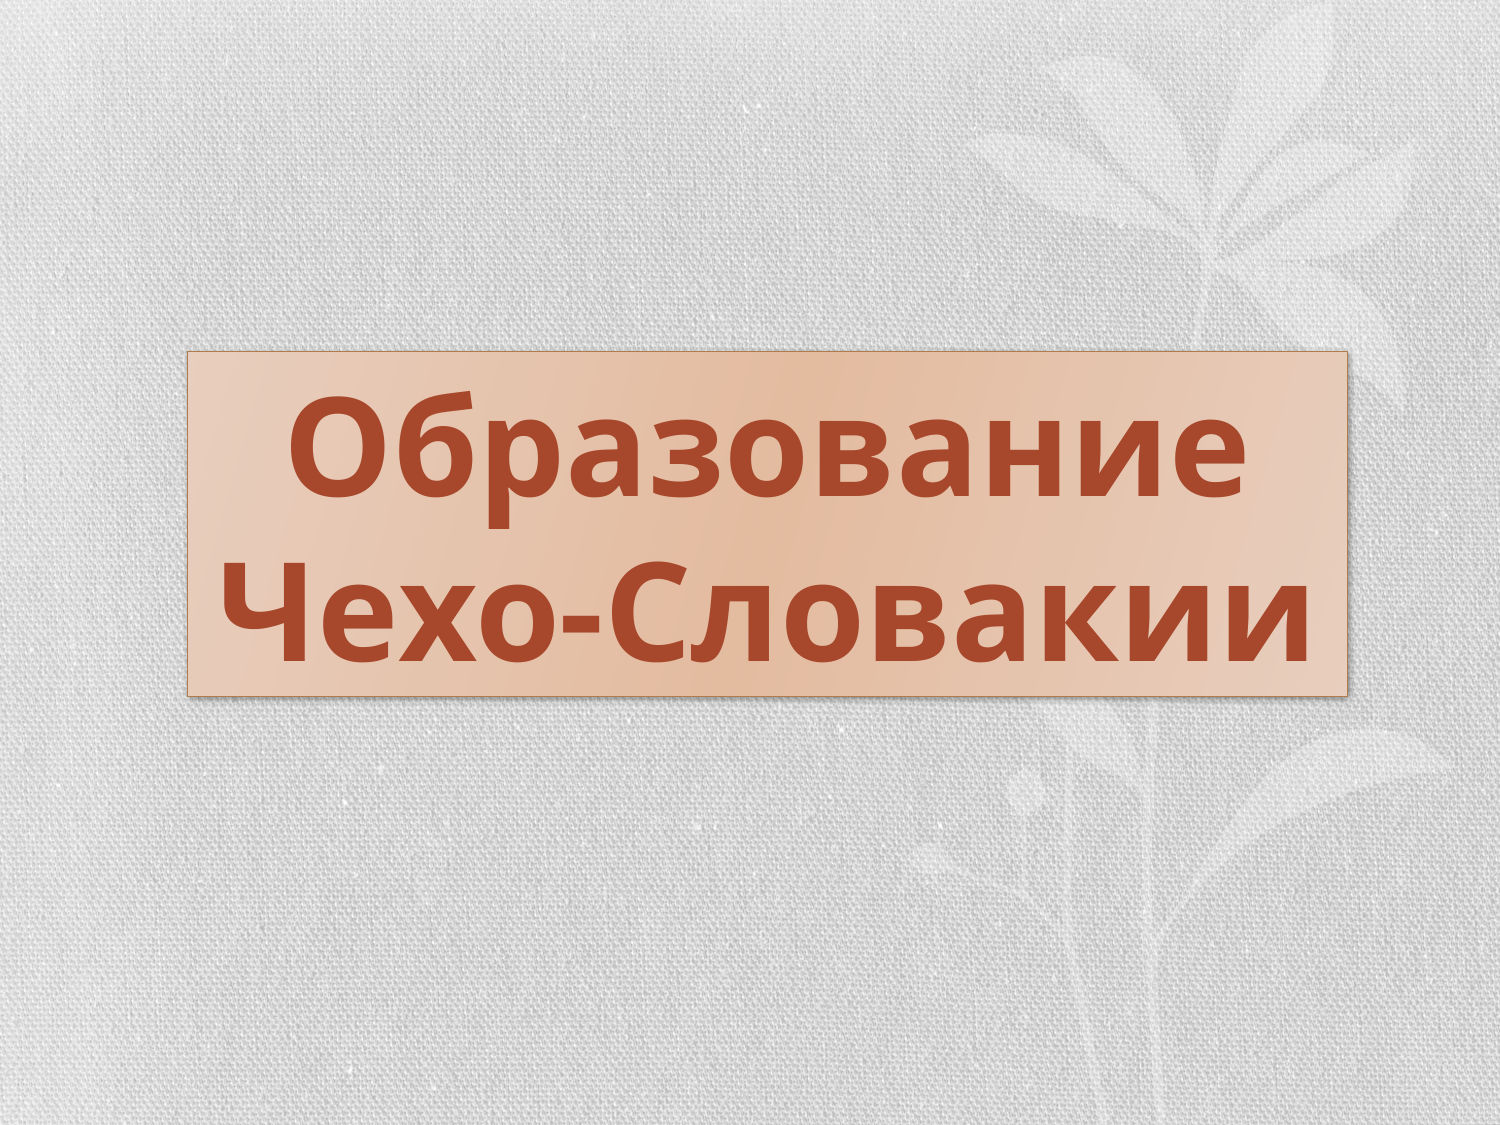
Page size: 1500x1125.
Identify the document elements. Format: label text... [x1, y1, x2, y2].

text_box Образование Чехо-Словакии [187, 351, 1348, 697]
